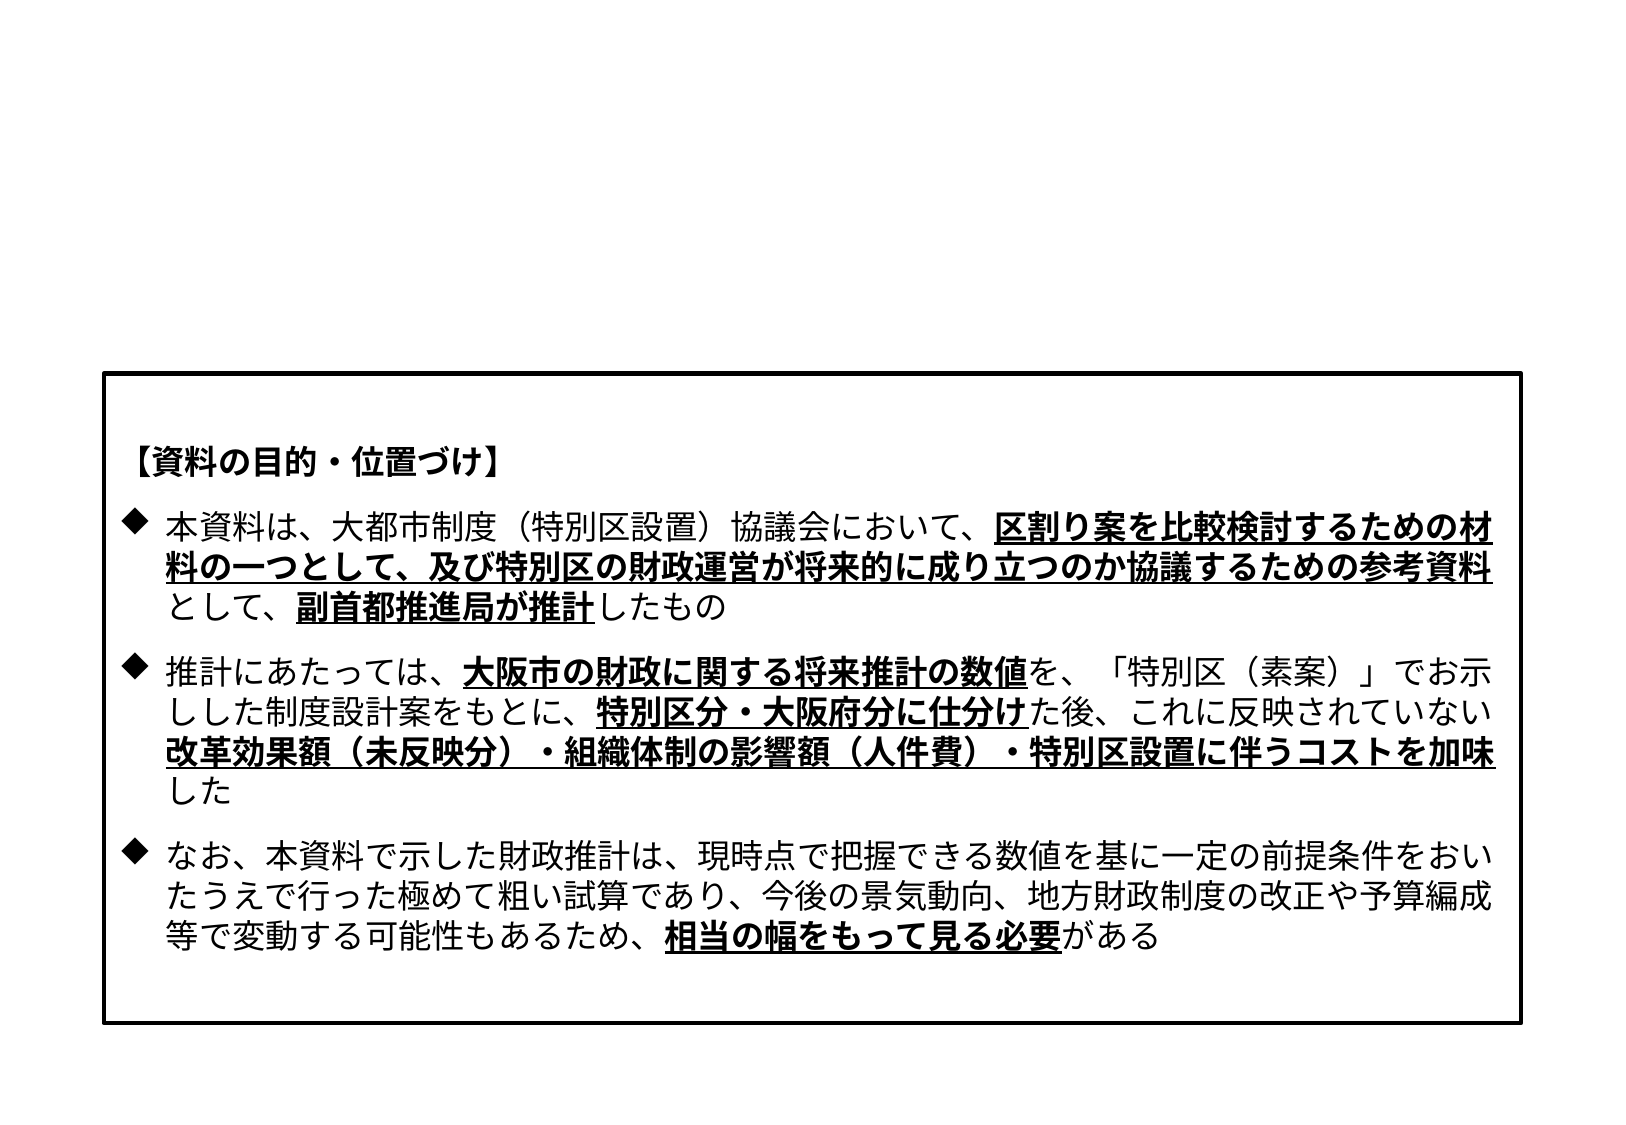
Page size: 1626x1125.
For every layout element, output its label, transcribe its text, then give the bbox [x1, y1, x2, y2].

text_box 【資料の目的・位置づけ】 本資料は、大都市制度（特別区設置）協議会において、区割り案を比較検討するための材料の一つとして、及び特別区の財政運営が将来的に成り立つのか協議するための参考資料として、副首都推進局が推計したもの 推計にあたっては、大阪市の財政に関する将来推計の数値を、「特別区（素案）」でお示しした制度設計案をもとに、特別区分・大阪府分に仕分けた後、これに反映されていない改革効果額（未反映分）・組織体制の影響額（人件費）・特別区設置に伴うコストを加味した なお、本資料で示した財政推計は、現時点で把握できる数値を基に一定の前提条件をおいたうえで行った極めて粗い試算であり、今後の景気動向、地方財政制度の改正や予算編成等で変動する可能性もあるため、相当の幅をもって見る必要がある [102, 371, 1523, 1025]
